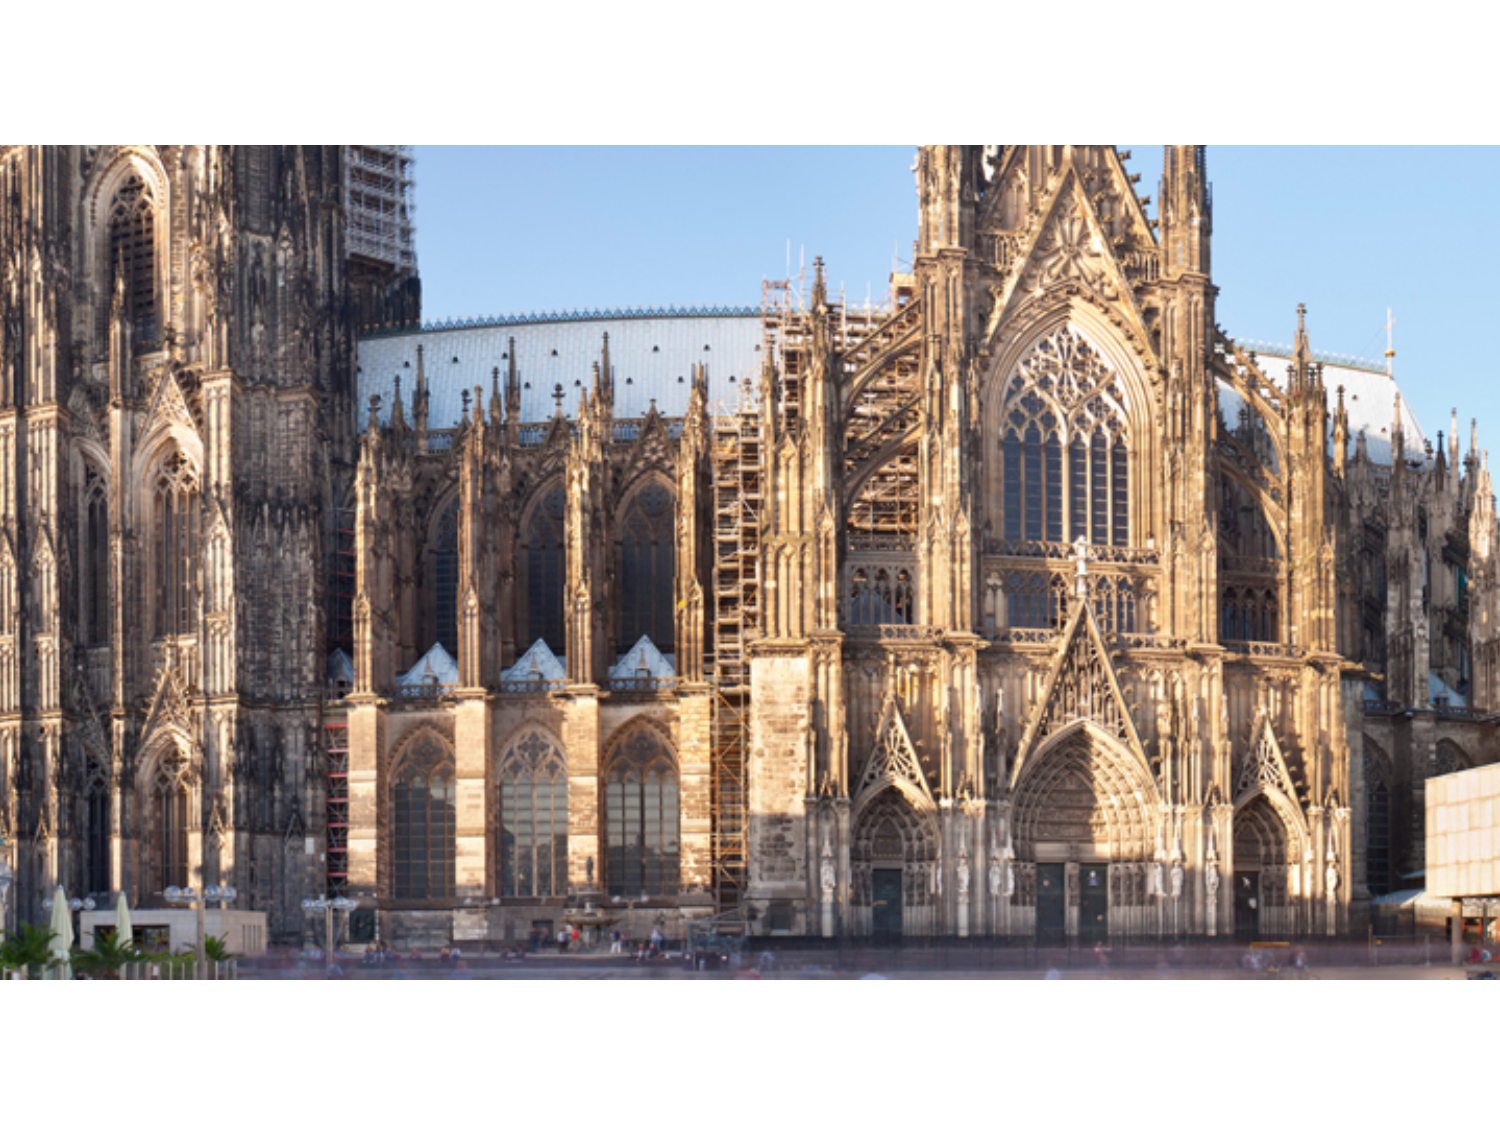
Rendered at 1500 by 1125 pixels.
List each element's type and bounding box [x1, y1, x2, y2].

picture [0, 145, 1500, 980]
